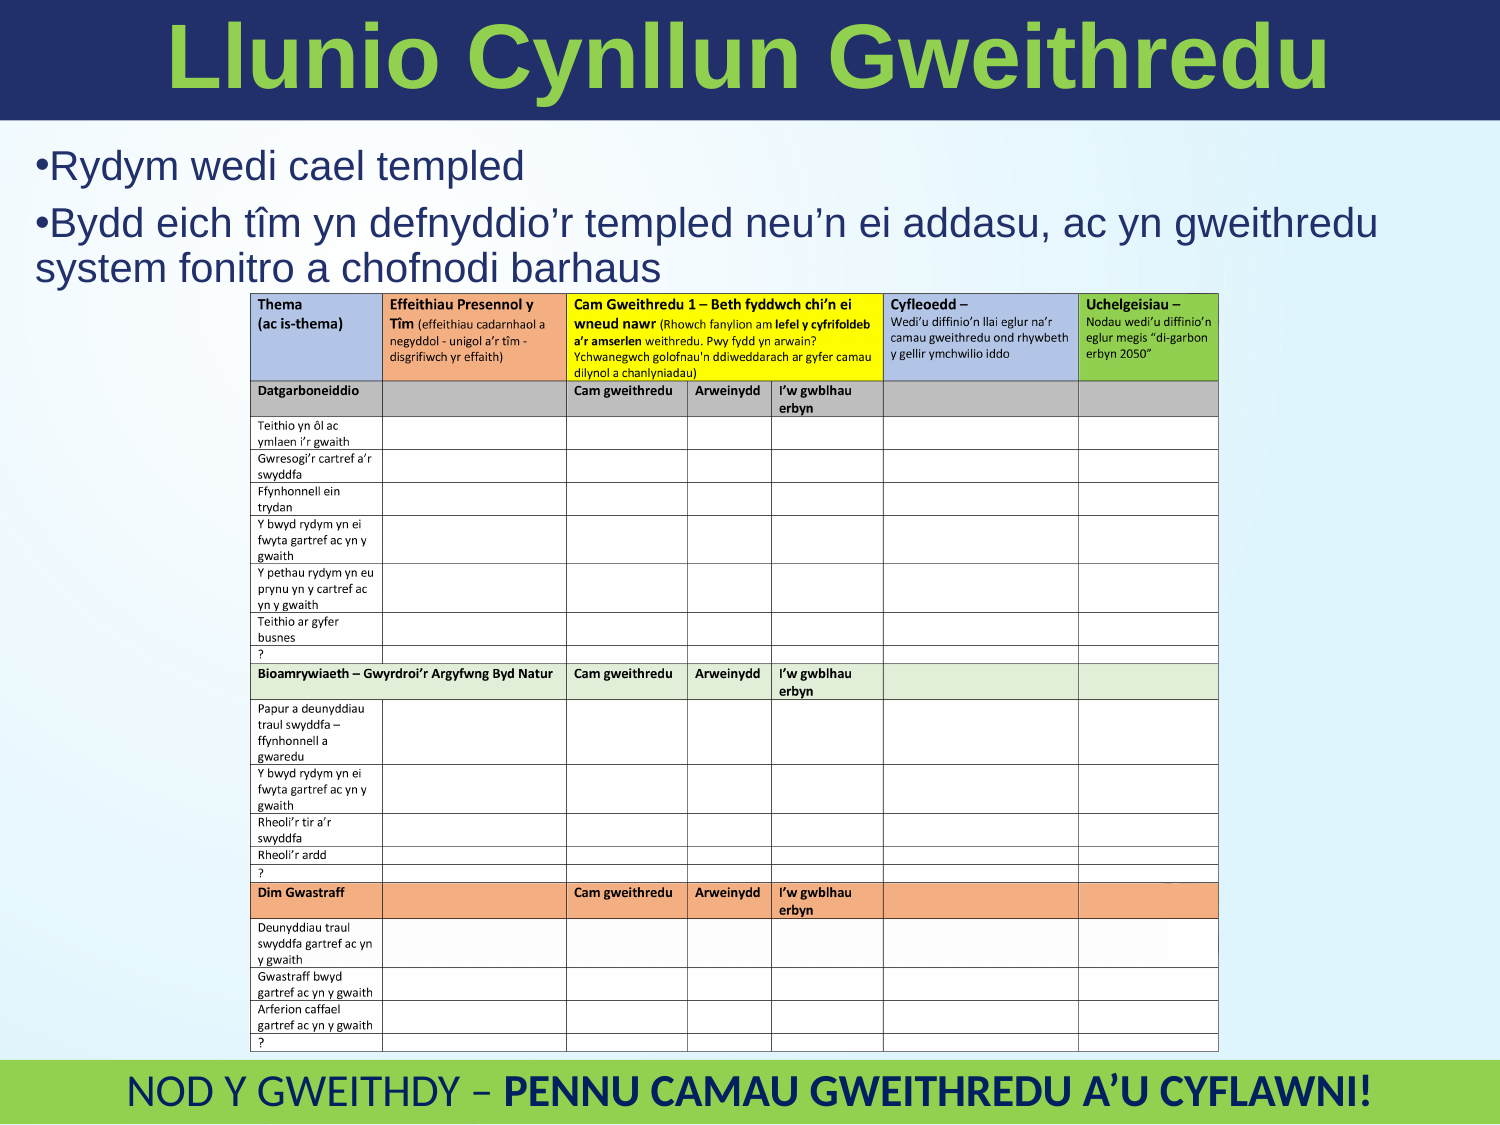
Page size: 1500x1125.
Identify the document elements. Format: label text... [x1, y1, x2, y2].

text_box NOD Y GWEITHDY – PENNU CAMAU GWEITHREDU A’U CYFLAWNI! [0, 1059, 1500, 1124]
picture [249, 293, 1219, 1052]
text_box Rydym wedi cael templed Bydd eich tîm yn defnyddio’r templed neu’n ei addasu, ac yn gweithredu system fonitro a chofnodi barhaus [19, 136, 1472, 278]
text_box Llunio Cynllun Gweithredu [0, 0, 1500, 121]
